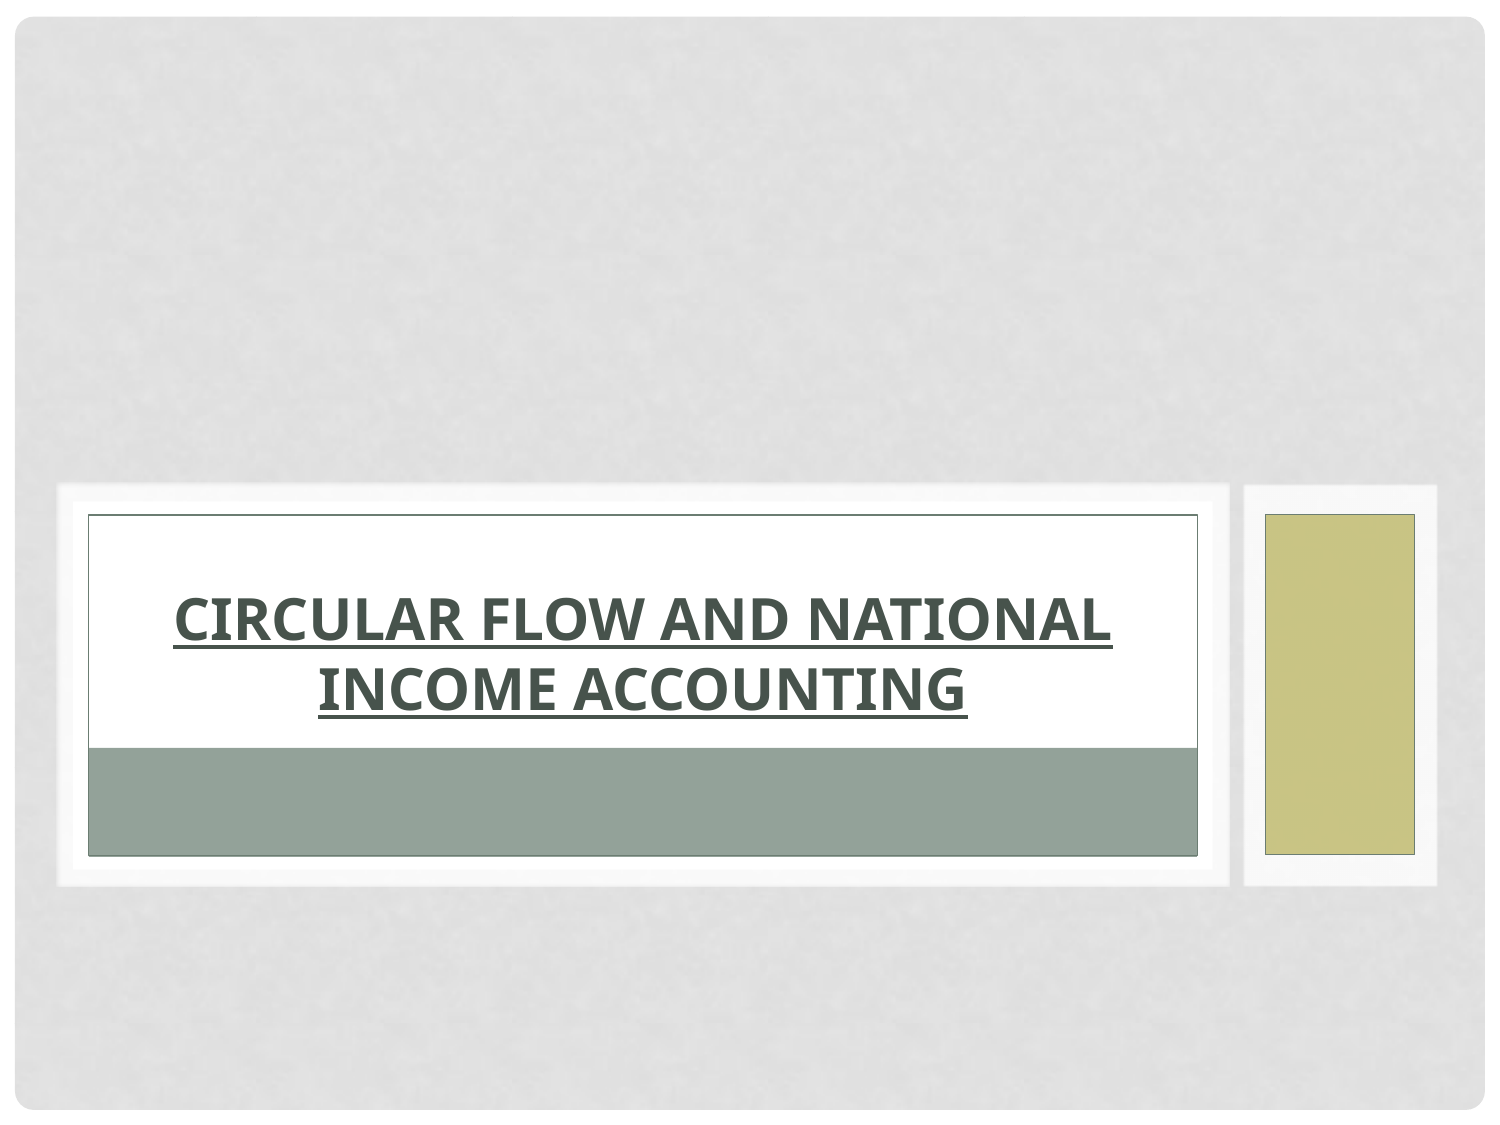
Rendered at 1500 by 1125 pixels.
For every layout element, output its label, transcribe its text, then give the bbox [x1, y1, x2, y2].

title Circular Flow and National Income Accounting [99, 525, 1187, 730]
